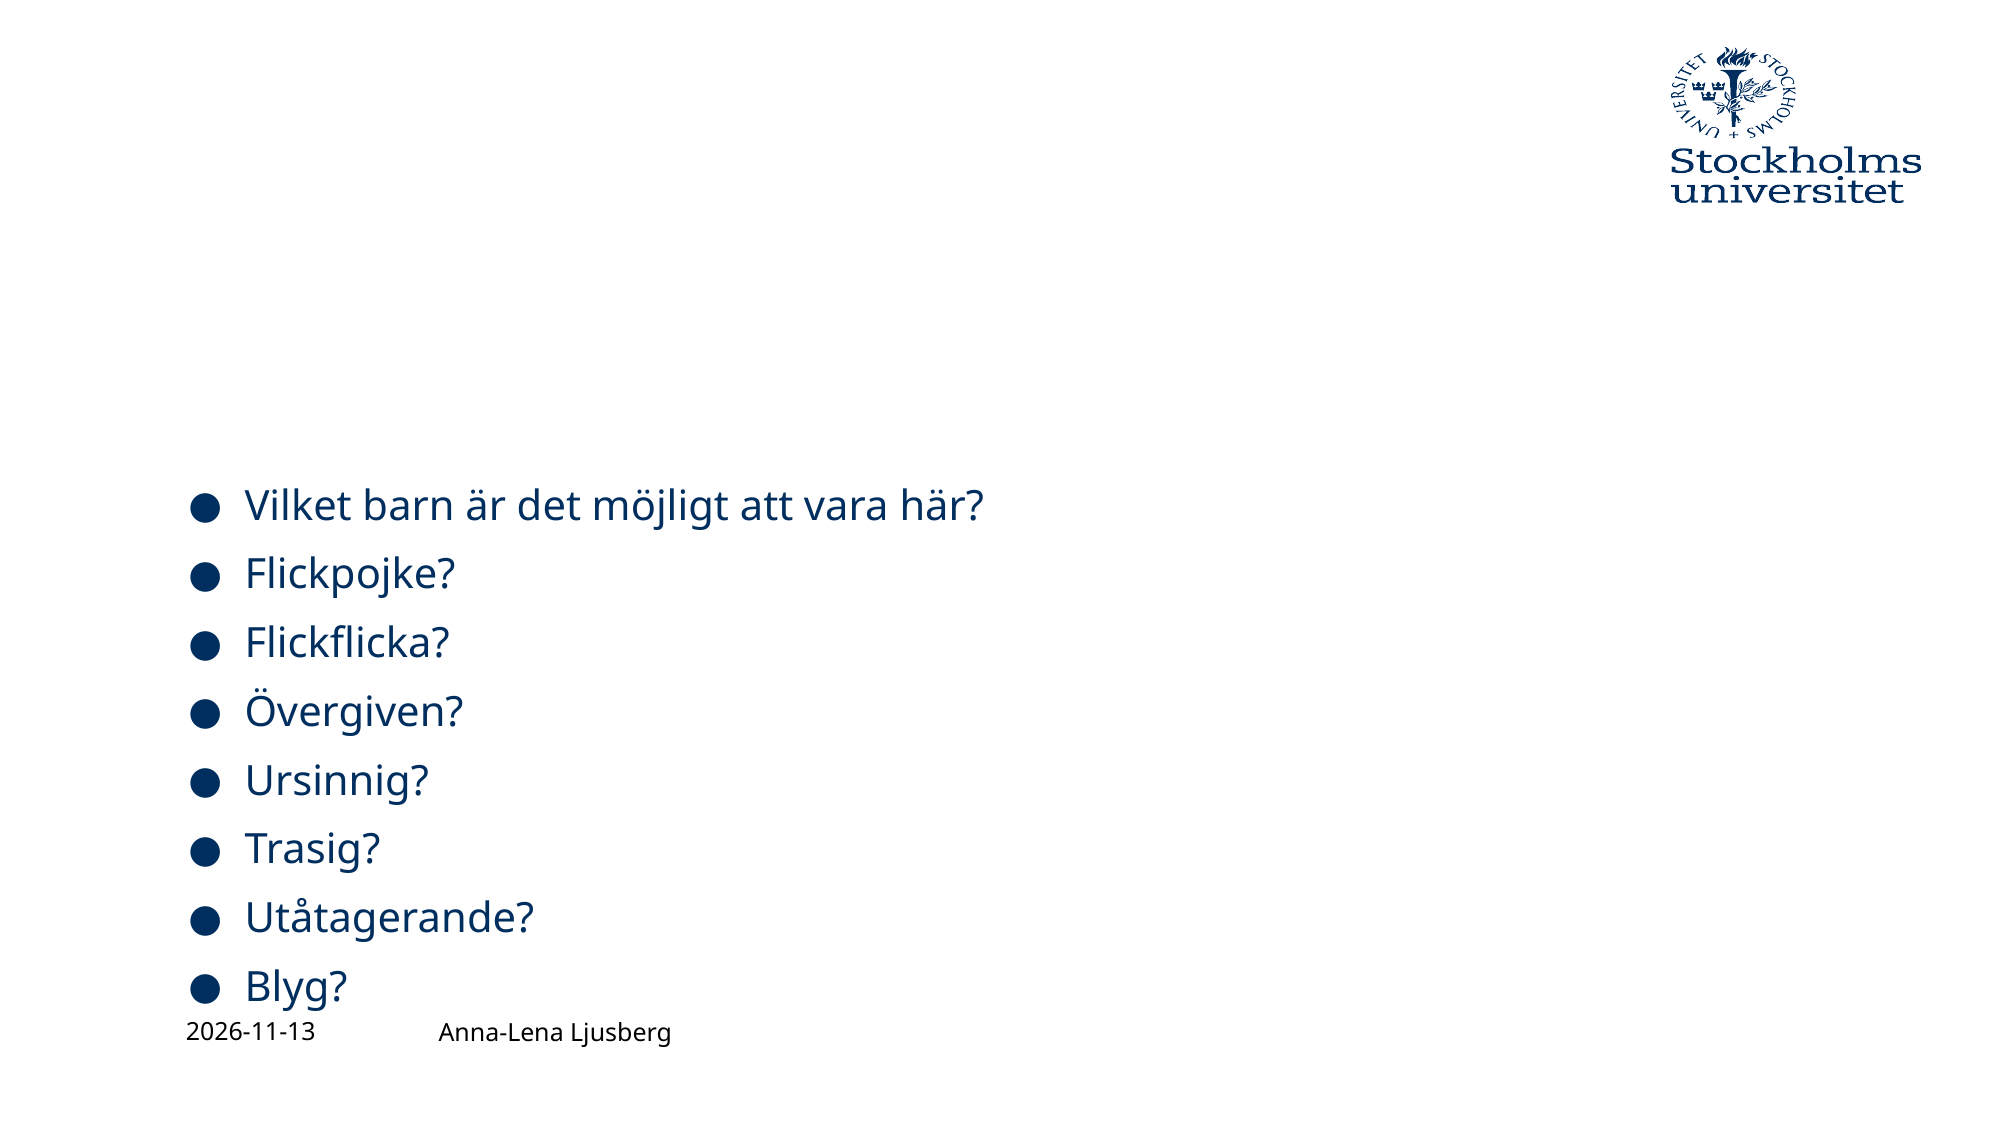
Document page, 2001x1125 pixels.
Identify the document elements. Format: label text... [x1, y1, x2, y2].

picture [1671, 47, 1921, 203]
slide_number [170, 1009, 417, 1056]
footer Anna-Lena Ljusberg [423, 1009, 1407, 1095]
list Vilket barn är det möjligt att vara här? Flickpojke? Flickflicka? Övergiven? Ursinnig? Trasig? Utåtagerande? Blyg? [173, 460, 1672, 1025]
